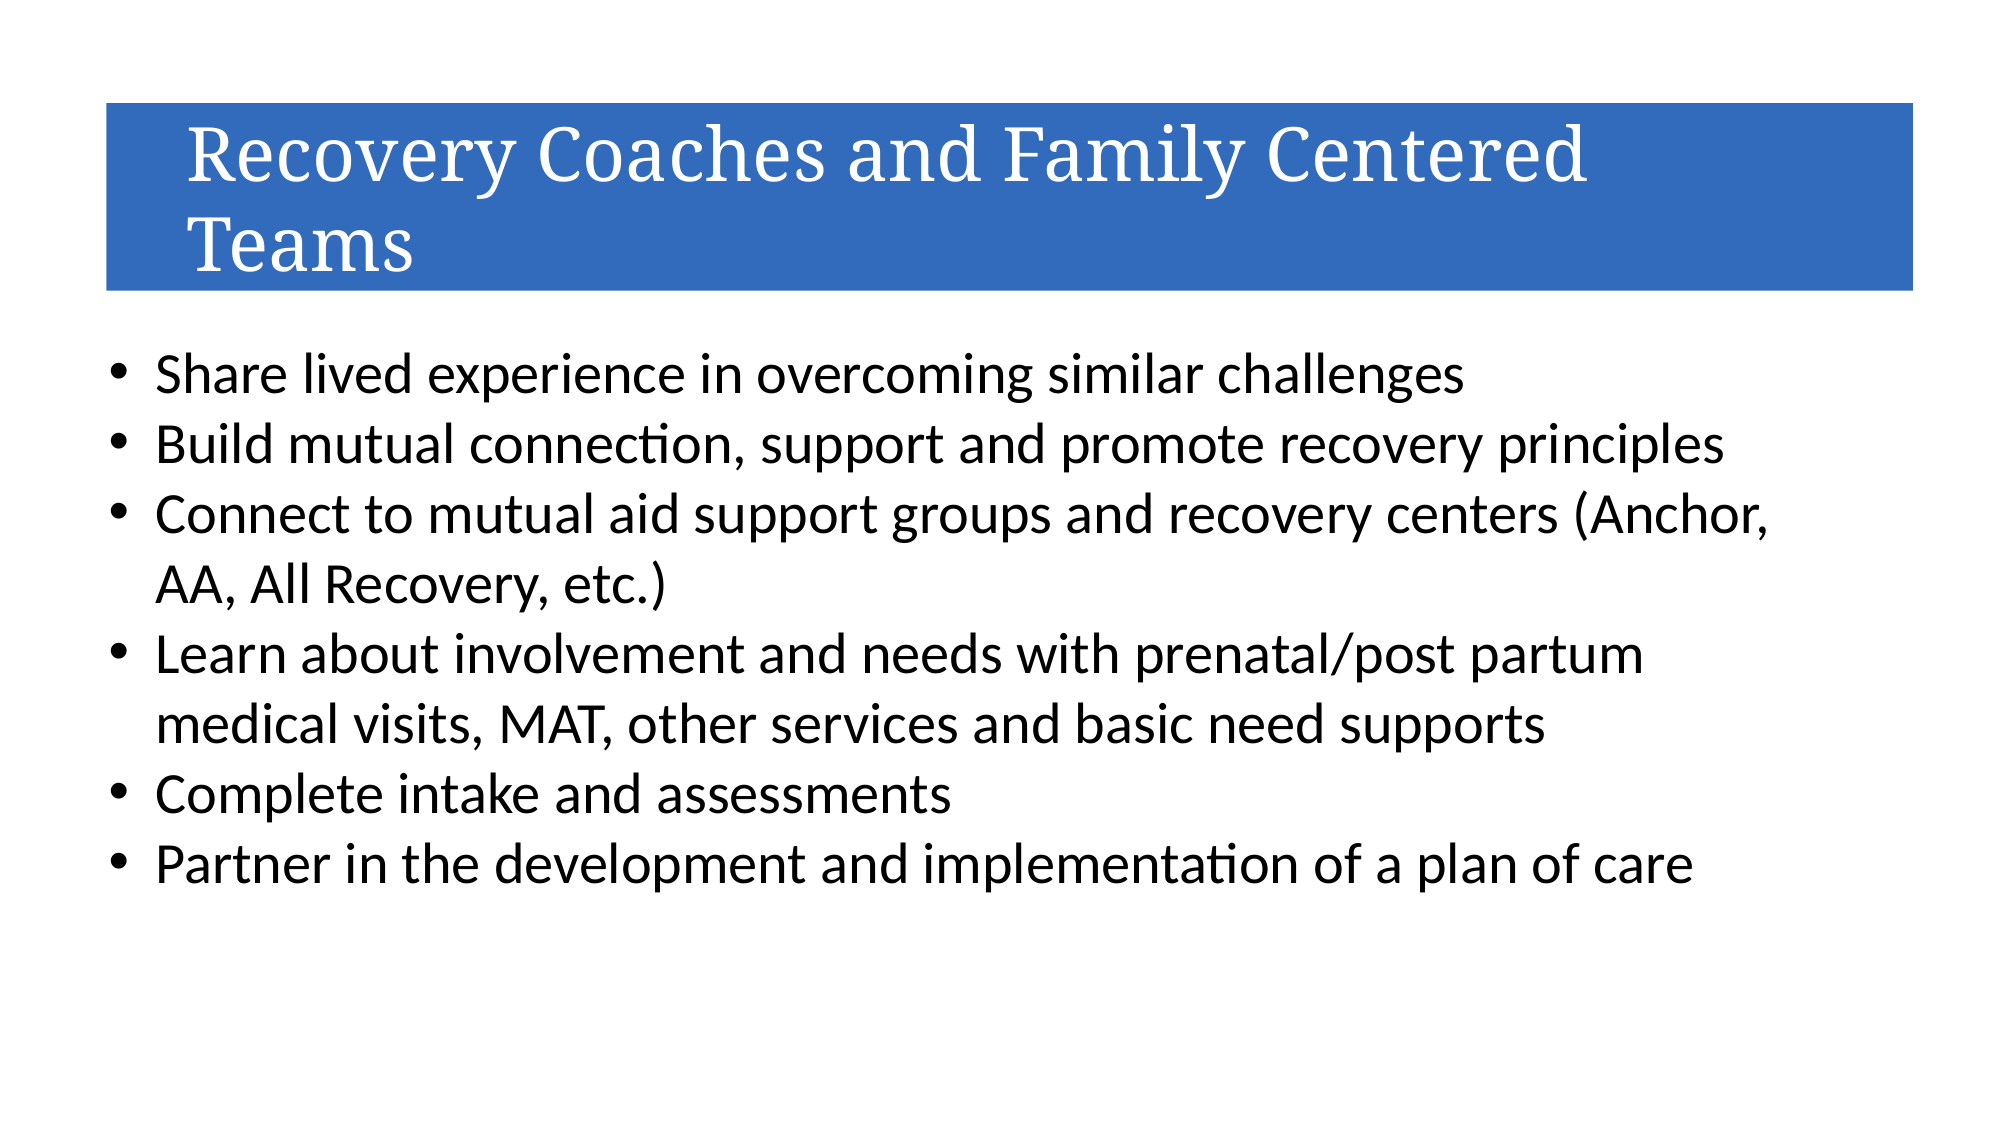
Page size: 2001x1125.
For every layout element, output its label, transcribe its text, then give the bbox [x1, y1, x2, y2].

text_box Share lived experience in overcoming similar challenges Build mutual connection, support and promote recovery principles Connect to mutual aid support groups and recovery centers (Anchor, AA, All Recovery, etc.) Learn about involvement and needs with prenatal/post partum medical visits, MAT, other services and basic need supports Complete intake and assessments Partner in the development and implementation of a plan of care [93, 327, 1829, 973]
text_box [1829, 102, 1914, 292]
text_box [105, 102, 171, 292]
text_box Recovery Coaches and Family Centered Teams [171, 99, 1829, 295]
